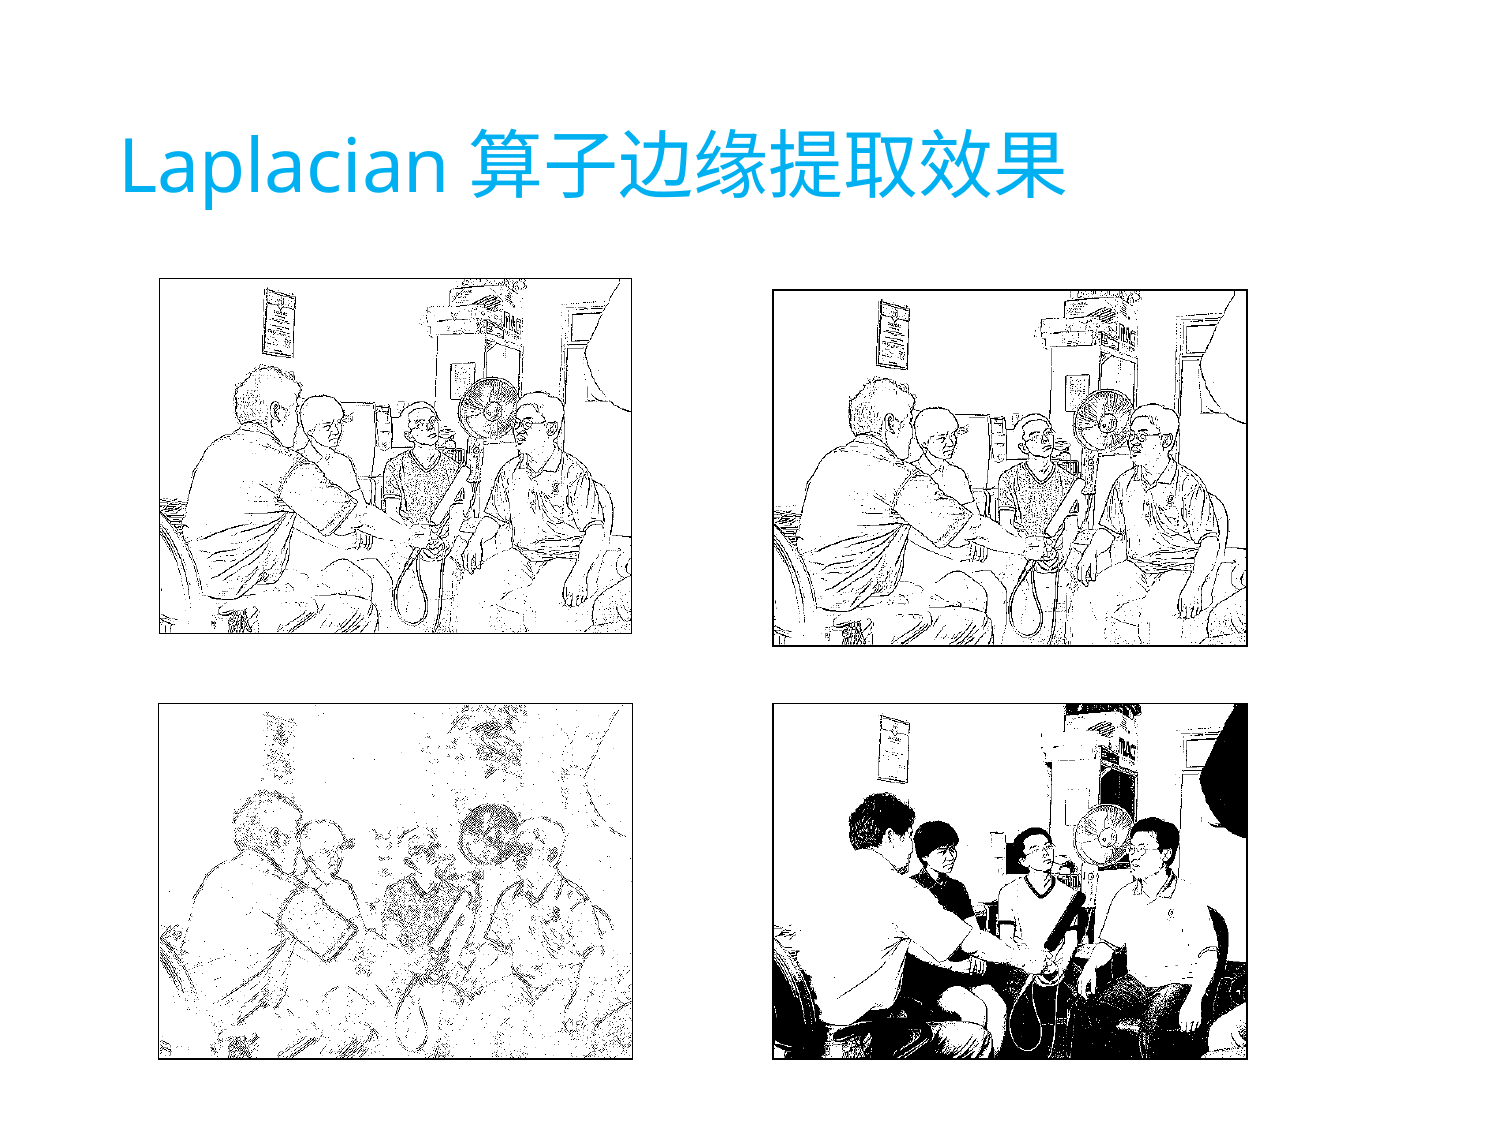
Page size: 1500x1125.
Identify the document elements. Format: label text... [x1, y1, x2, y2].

title Laplacian算子边缘提取效果 [103, 59, 1397, 278]
picture [773, 290, 1247, 646]
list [159, 278, 632, 634]
picture [773, 704, 1247, 1059]
picture [159, 704, 632, 1059]
